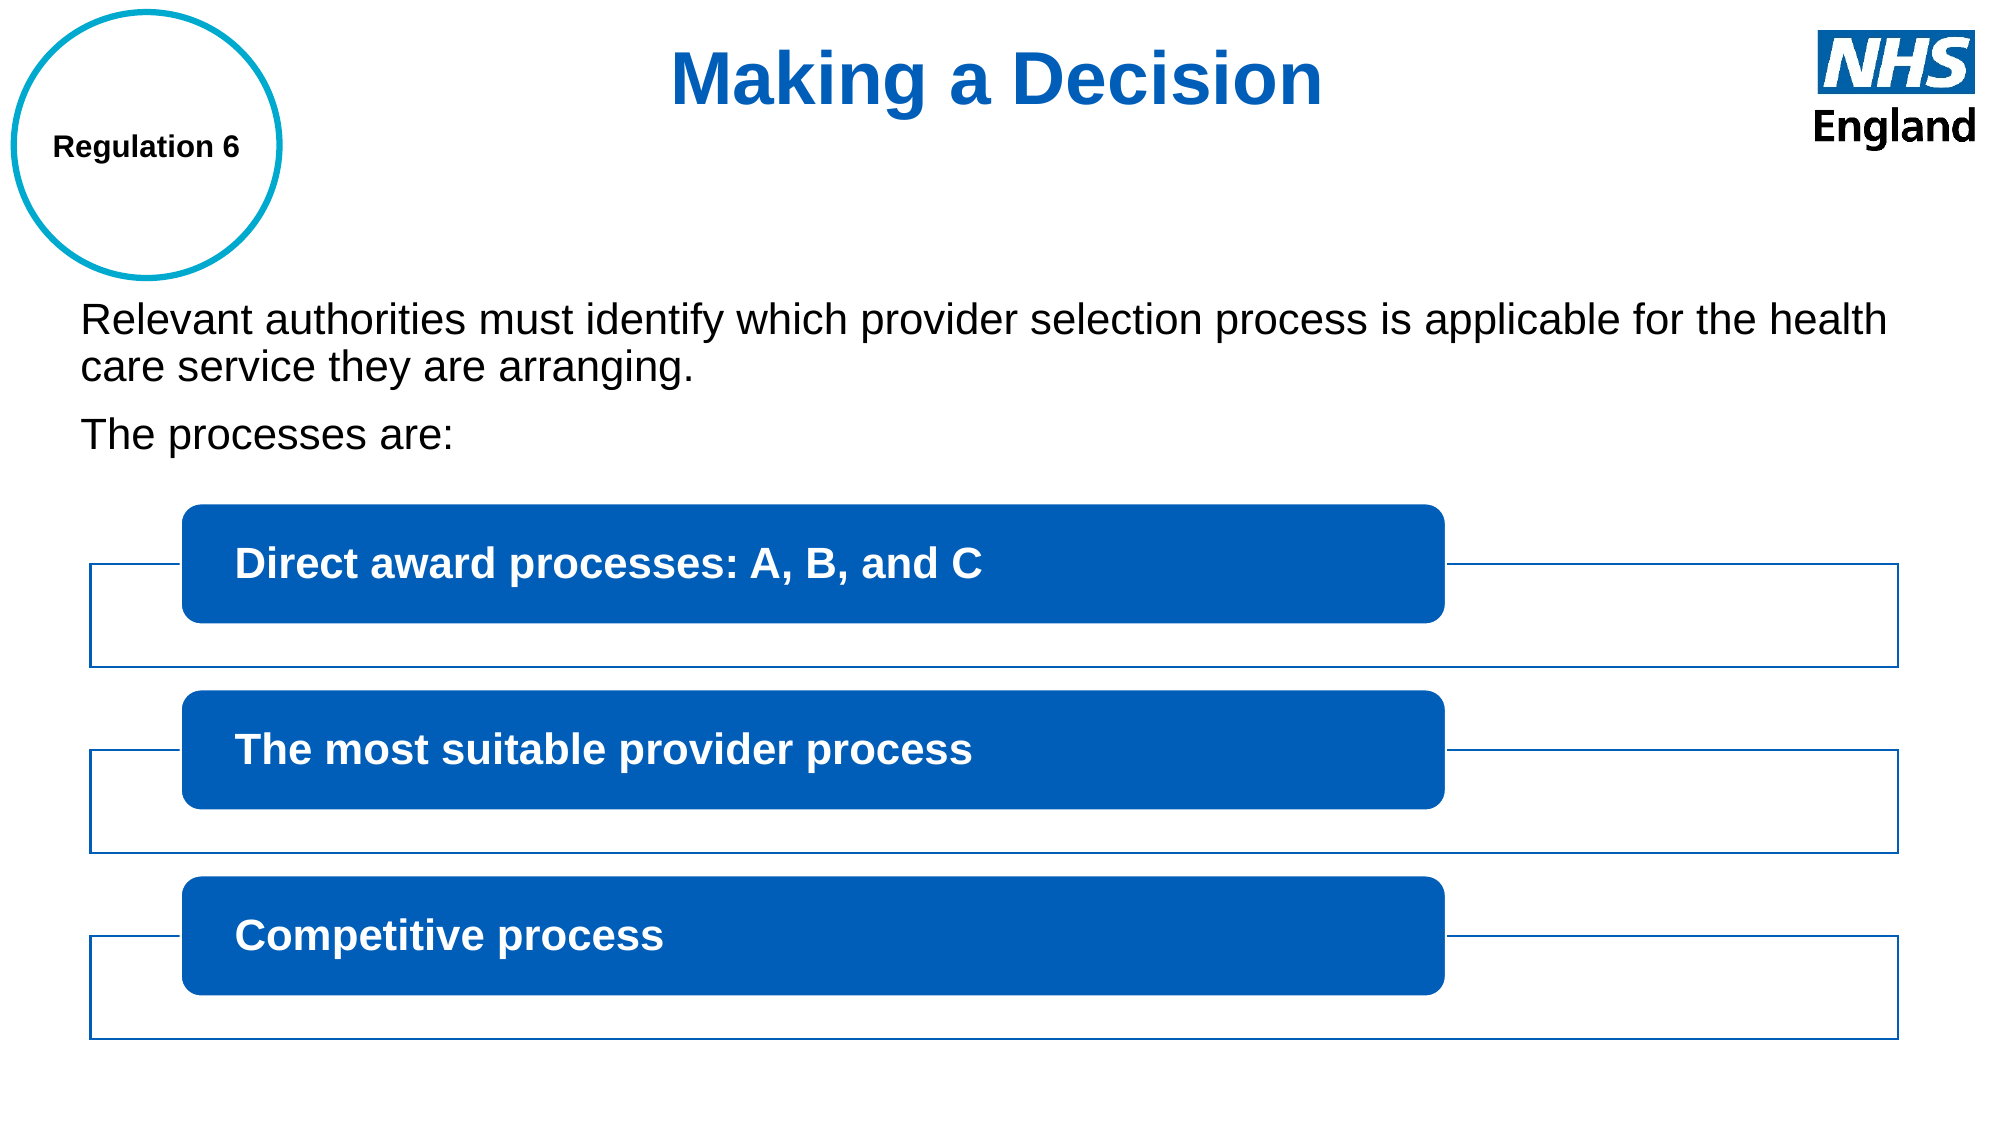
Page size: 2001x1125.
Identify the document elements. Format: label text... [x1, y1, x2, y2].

text_box Competitive process [179, 874, 1447, 998]
list Relevant authorities must identify which provider selection process is applicable for the health care service they are arranging. The processes are: [65, 288, 1935, 471]
text_box Direct award processes: A, B, and C [179, 502, 1447, 626]
text_box The most suitable provider process [179, 688, 1447, 812]
text_box [89, 935, 1899, 1040]
text_box Making a Decision [655, 0, 1345, 149]
picture [1814, 30, 1975, 151]
text_box [89, 749, 1899, 854]
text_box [13, 12, 280, 279]
text_box [89, 563, 1899, 668]
